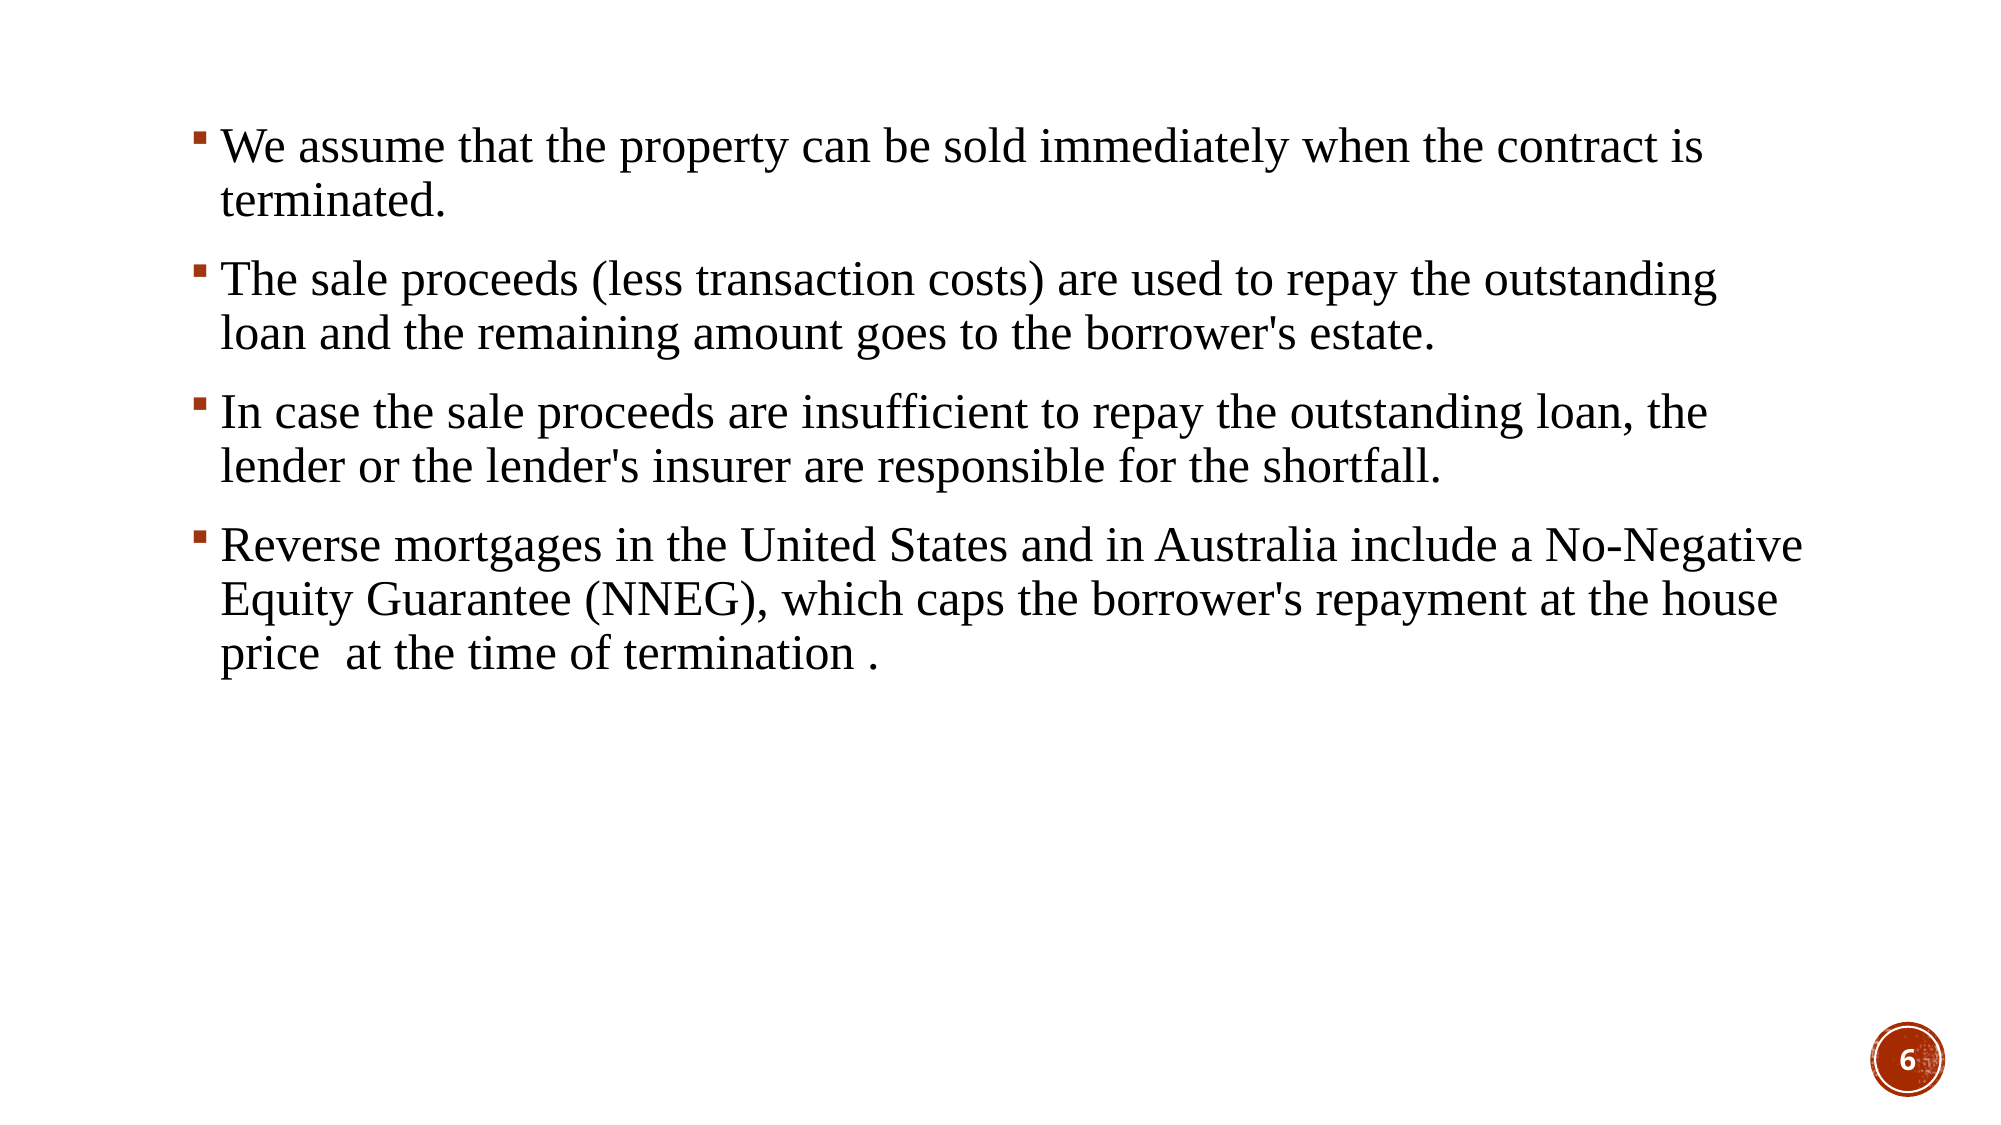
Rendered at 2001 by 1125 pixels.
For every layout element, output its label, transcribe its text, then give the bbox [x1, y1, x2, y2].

slide_number 6 [1855, 1028, 1961, 1089]
